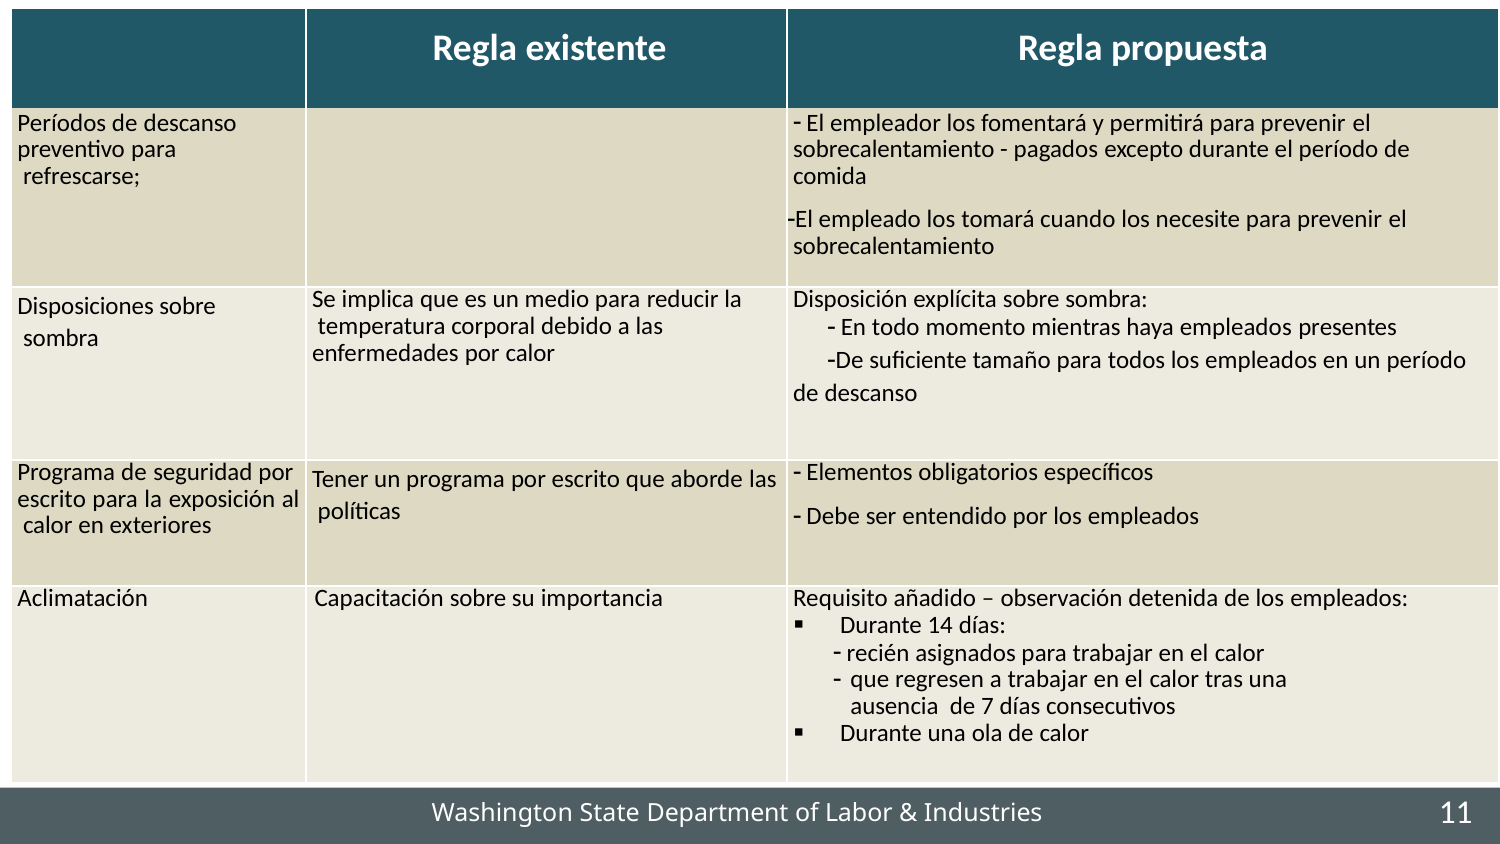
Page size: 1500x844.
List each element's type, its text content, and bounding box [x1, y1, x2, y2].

table_cell Aclimatación [12, 587, 305, 782]
table_cell Capacitación sobre su importancia [307, 587, 786, 782]
table_cell Disposiciones sobre sombra [12, 288, 305, 459]
slide_number 11 [1432, 796, 1479, 844]
table_header Regla existente [307, 9, 786, 108]
table_cell Se implica que es un medio para reducir la temperatura corporal debido a las enfermedades por calor [307, 288, 786, 459]
table_cell [307, 108, 786, 286]
table_header [12, 9, 305, 108]
table_cell Períodos de descanso preventivo para refrescarse; [12, 108, 305, 286]
table_cell Tener un programa por escrito que aborde las políticas [307, 461, 786, 585]
footer Washington State Department of Labor & Industries [429, 795, 1058, 844]
table_cell Disposición explícita sobre sombra: En todo momento mientras haya empleados presentes De suficiente tamaño para todos los empleados en un período de descanso [788, 288, 1498, 459]
table_header Regla propuesta [788, 9, 1498, 108]
table_cell El empleador los fomentará y permitirá para prevenir el sobrecalentamiento - pagados excepto durante el período de comida El empleado los tomará cuando los necesite para prevenir el sobrecalentamiento [788, 108, 1498, 286]
table_cell Programa de seguridad por escrito para la exposición al calor en exteriores [12, 461, 305, 585]
table_cell Elementos obligatorios específicos Debe ser entendido por los empleados [788, 461, 1498, 585]
table_cell Requisito añadido – observación detenida de los empleados: Durante 14 días: recién asignados para trabajar en el calor que regresen a trabajar en el calor tras una ausencia de 7 días consecutivos Durante una ola de calor [788, 587, 1498, 782]
